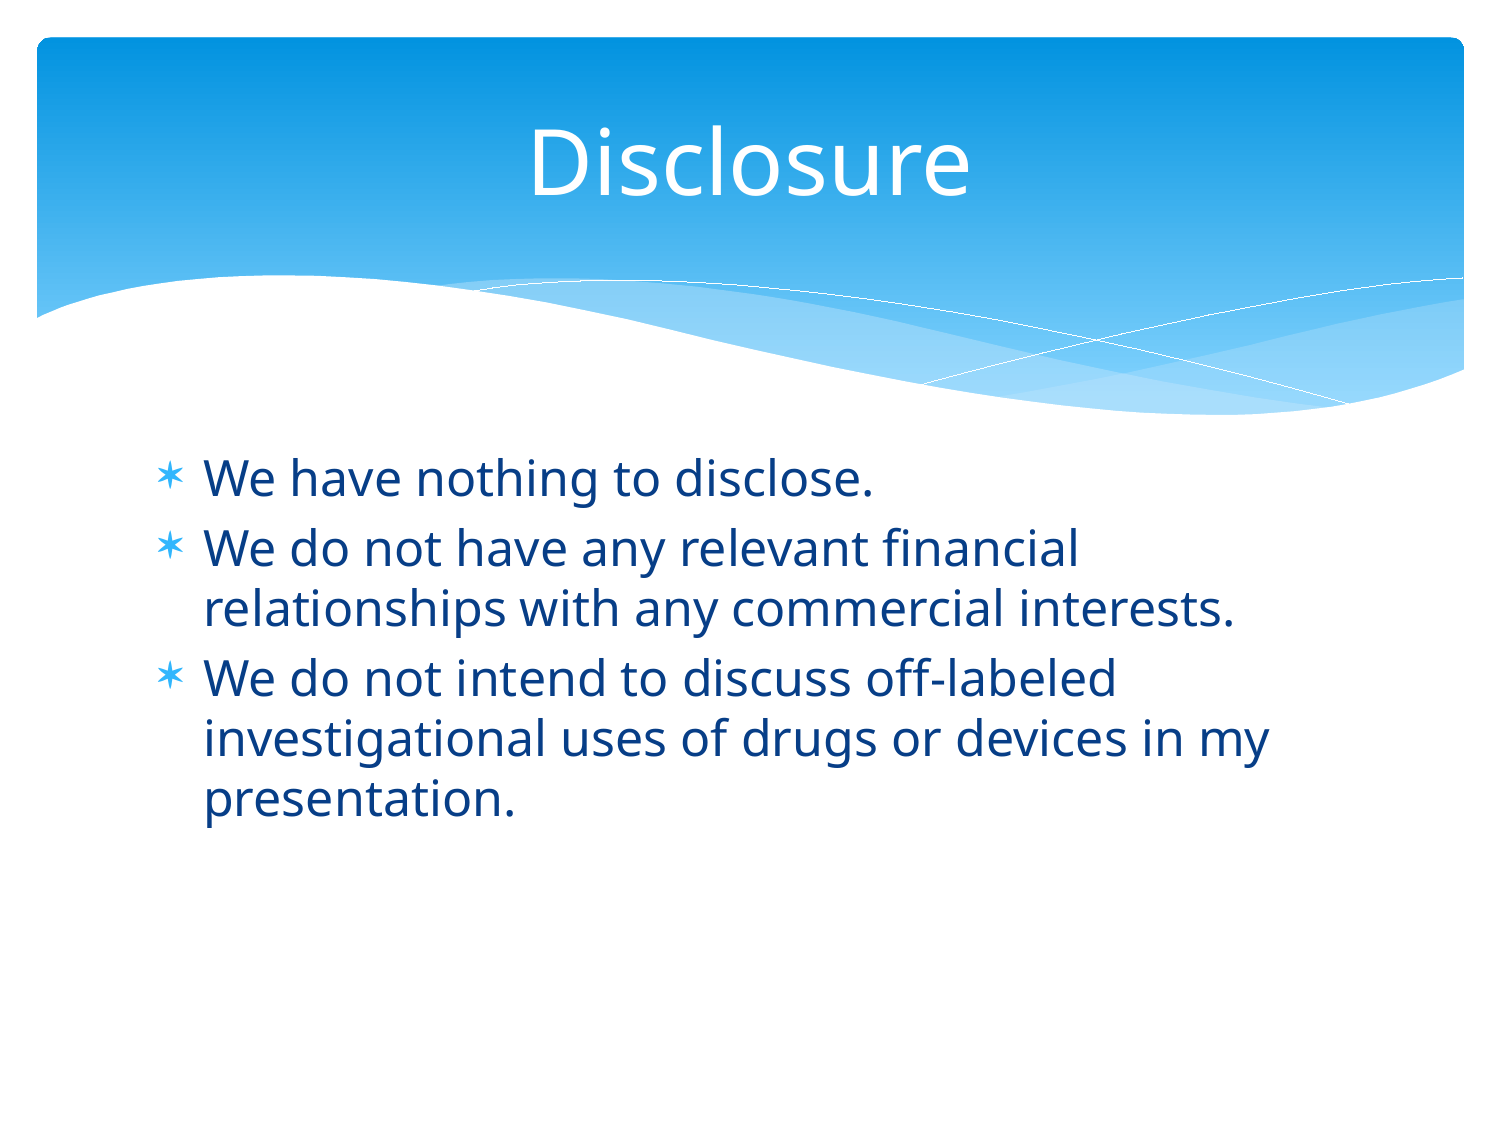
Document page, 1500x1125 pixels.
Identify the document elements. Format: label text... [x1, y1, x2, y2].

title Disclosure [75, 55, 1425, 261]
list We have nothing to disclose. We do not have any relevant financial relationships with any commercial interests. We do not intend to discuss off-labeled investigational uses of drugs or devices in my presentation. [143, 438, 1359, 1005]
